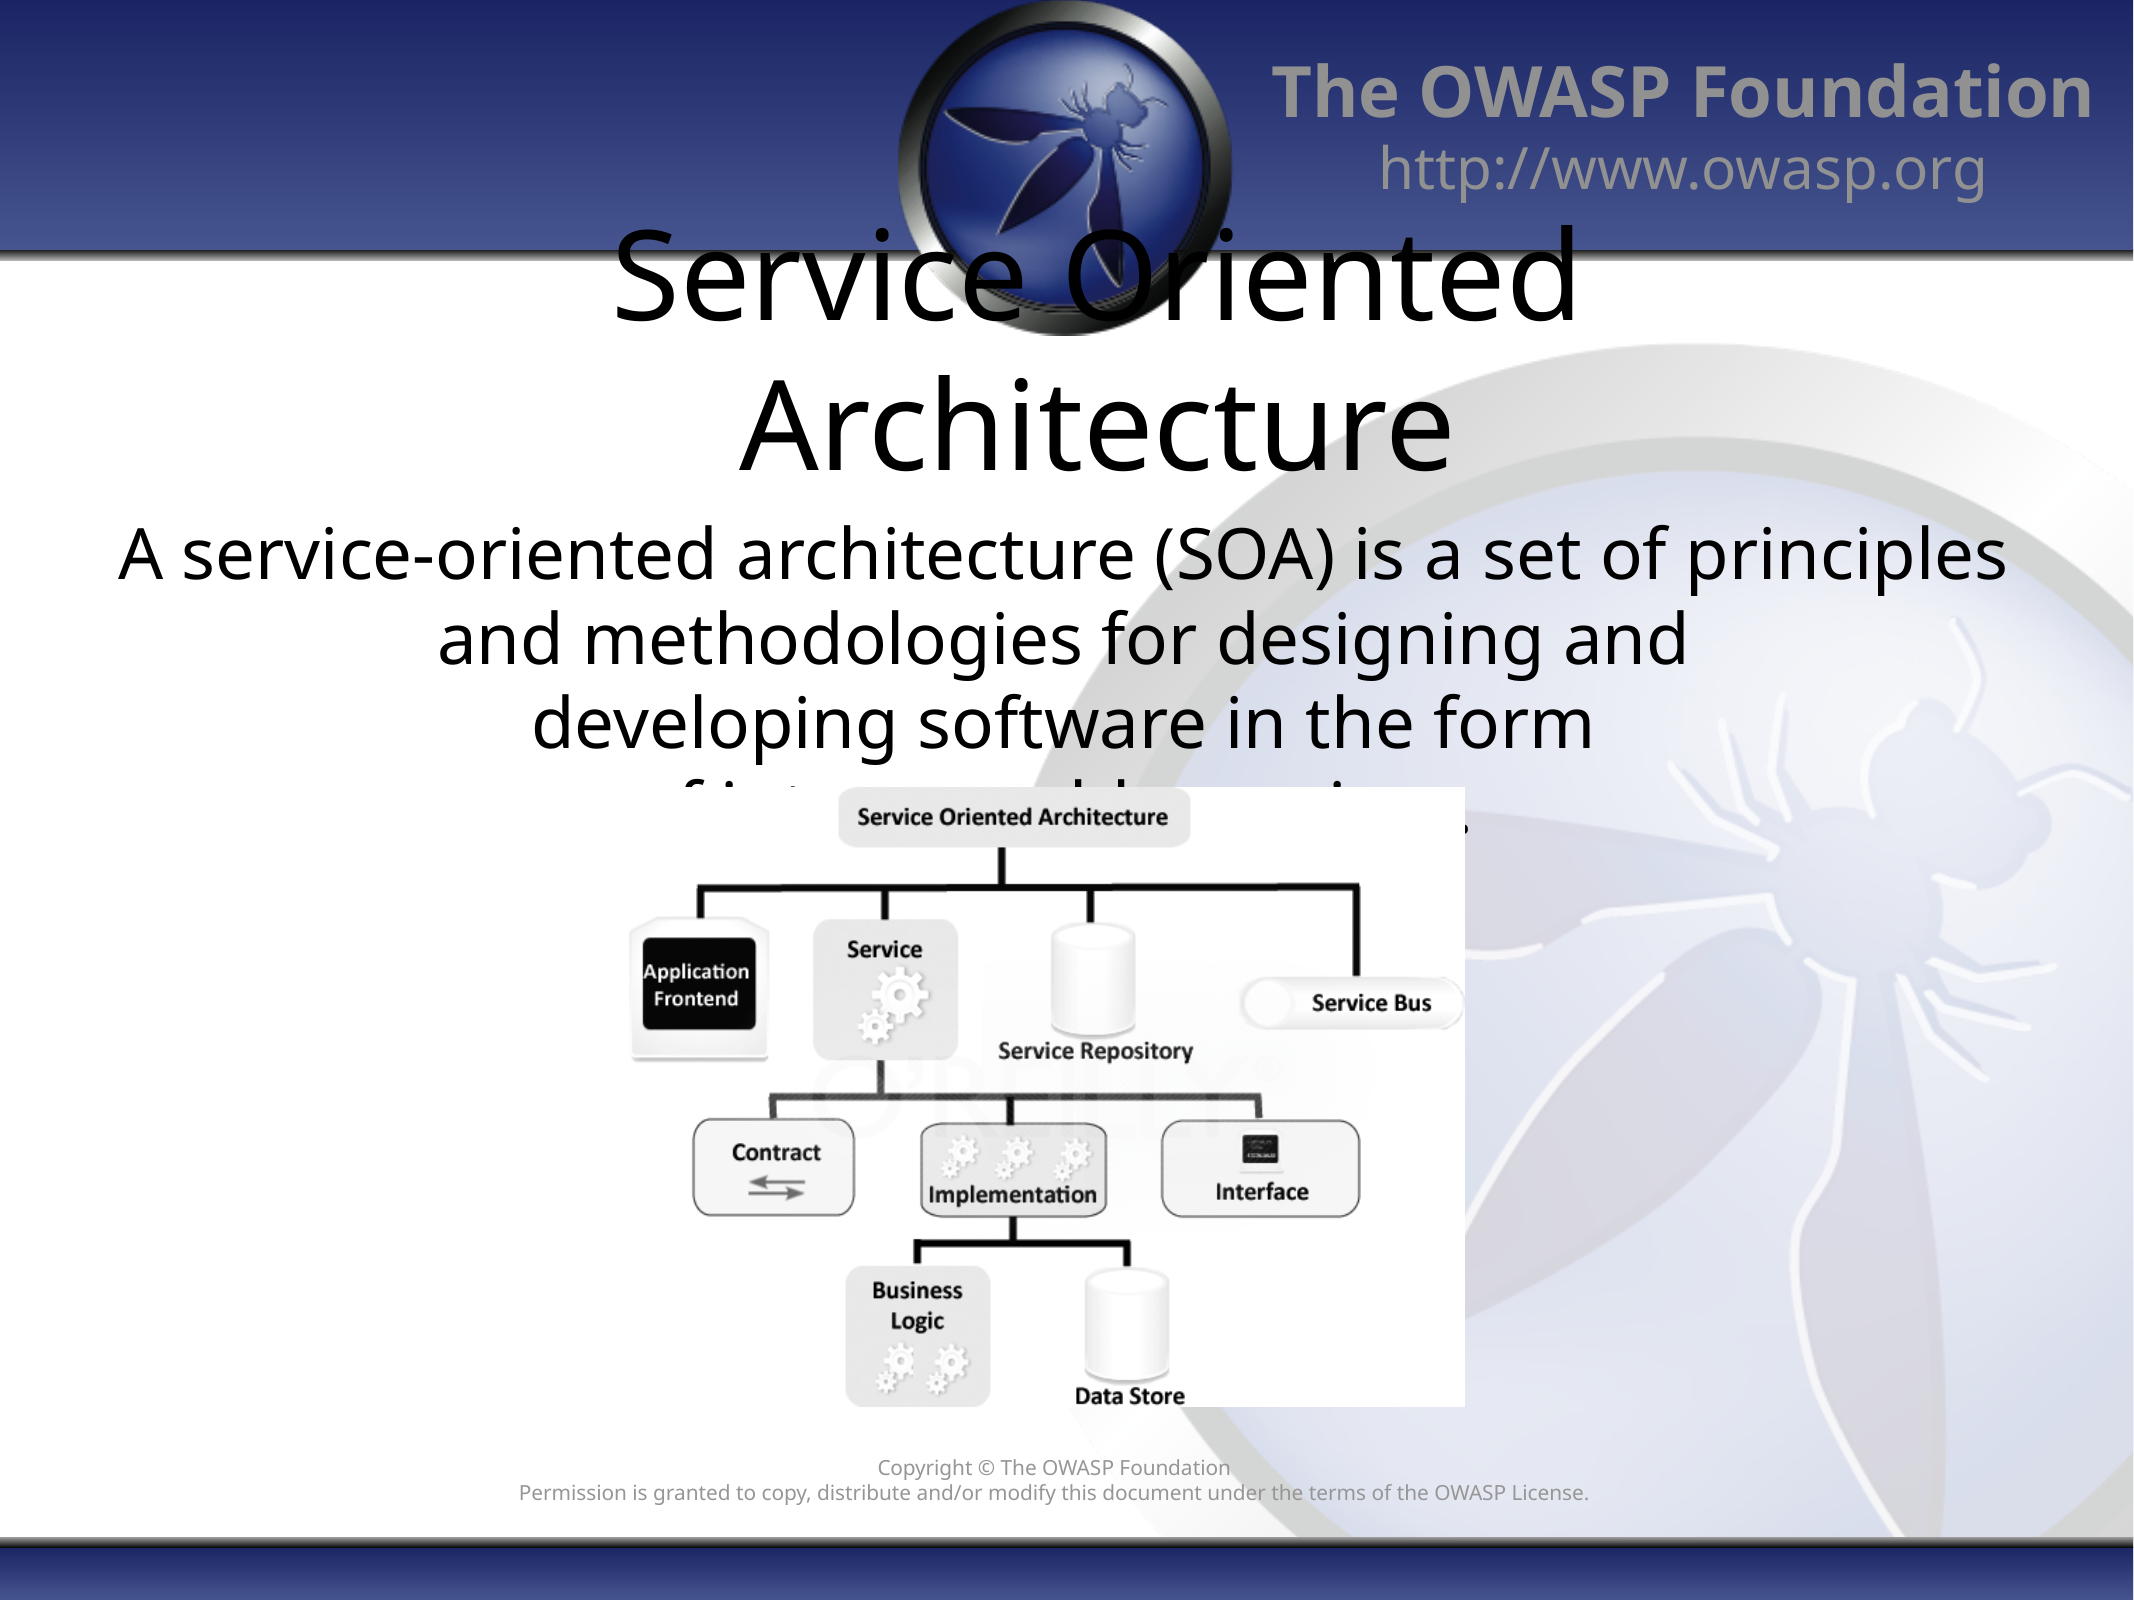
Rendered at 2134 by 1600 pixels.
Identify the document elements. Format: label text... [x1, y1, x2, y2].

picture [898, 0, 1234, 336]
list A service-oriented architecture (SOA) is a set of principles and methodologies for designing and developing software in the form of interoperable services. [103, 499, 2025, 1318]
title Service Oriented Architecture [228, 361, 1968, 499]
picture [628, 339, 2134, 1600]
